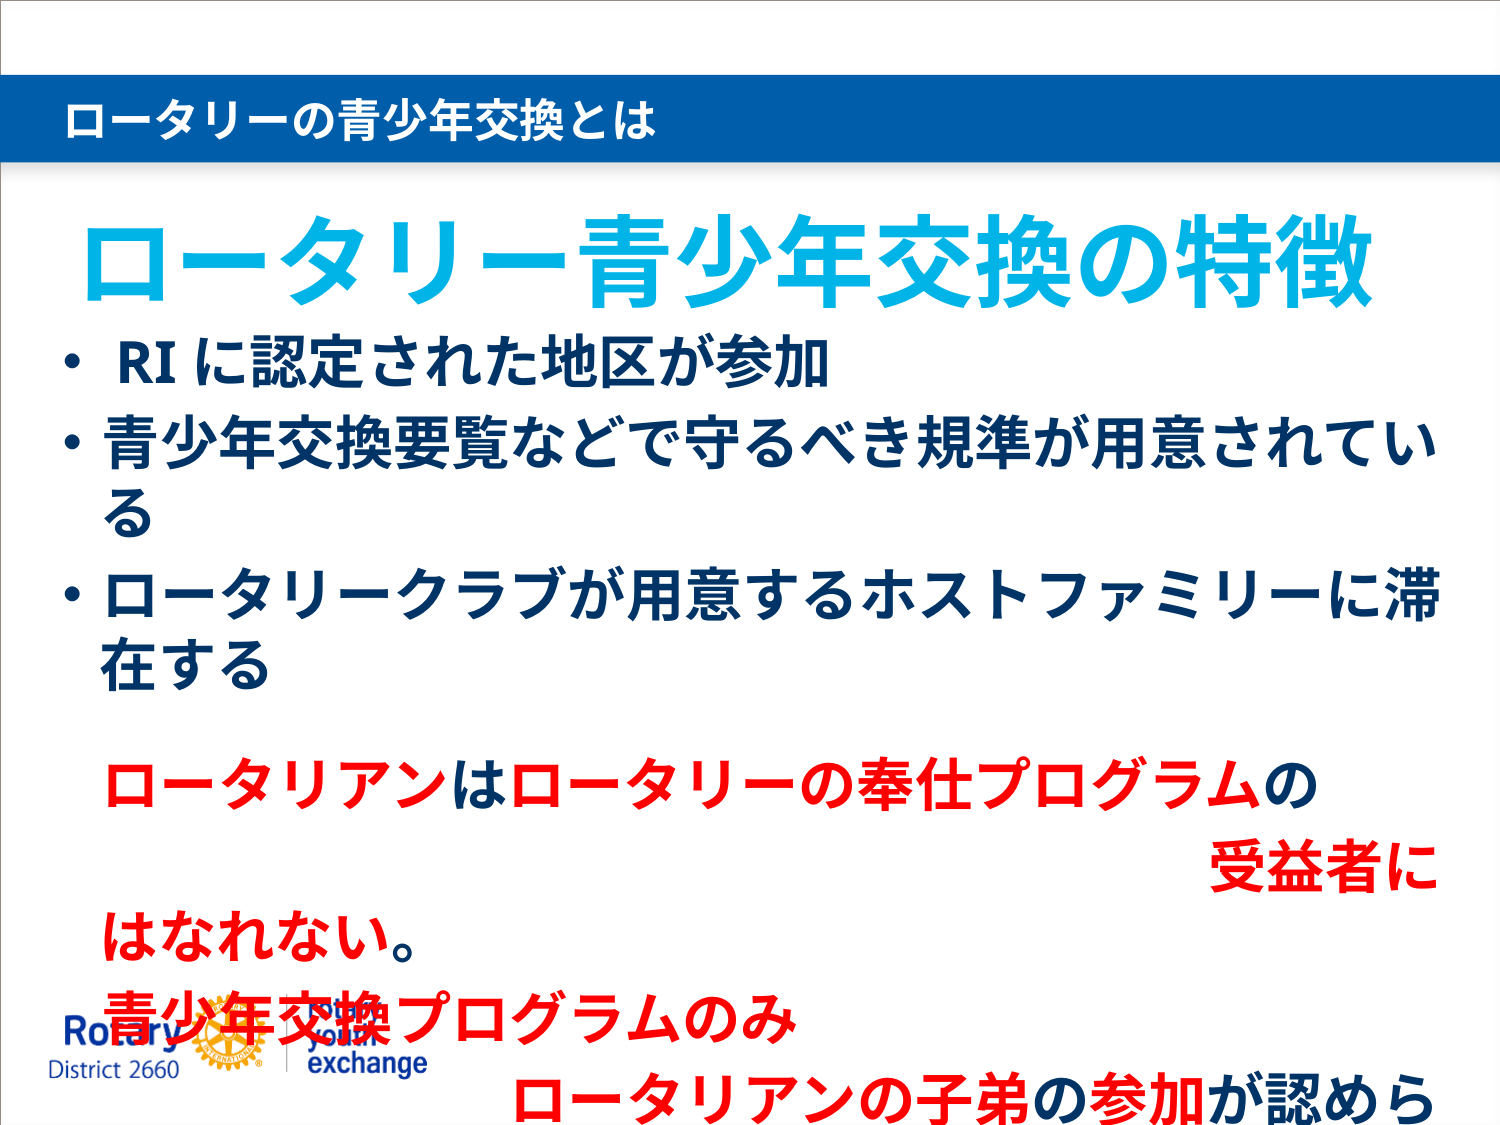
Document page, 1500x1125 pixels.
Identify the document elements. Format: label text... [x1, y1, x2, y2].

list ロータリー青少年交換の特徴 [75, 200, 1425, 324]
title ロータリーの青少年交換とは [62, 75, 1500, 163]
text_box ・RIに認定された地区が参加 ・青少年交換要覧などで守るべき規準が用意されている ・ロータリークラブが用意するホストファミリーに滞在する ロータリアンはロータリーの奉仕プログラムの 受益者にはなれない。 青少年交換プログラムのみ ロータリアンの子弟の参加が認められている。 [43, 324, 1457, 1018]
picture [37, 987, 439, 1089]
